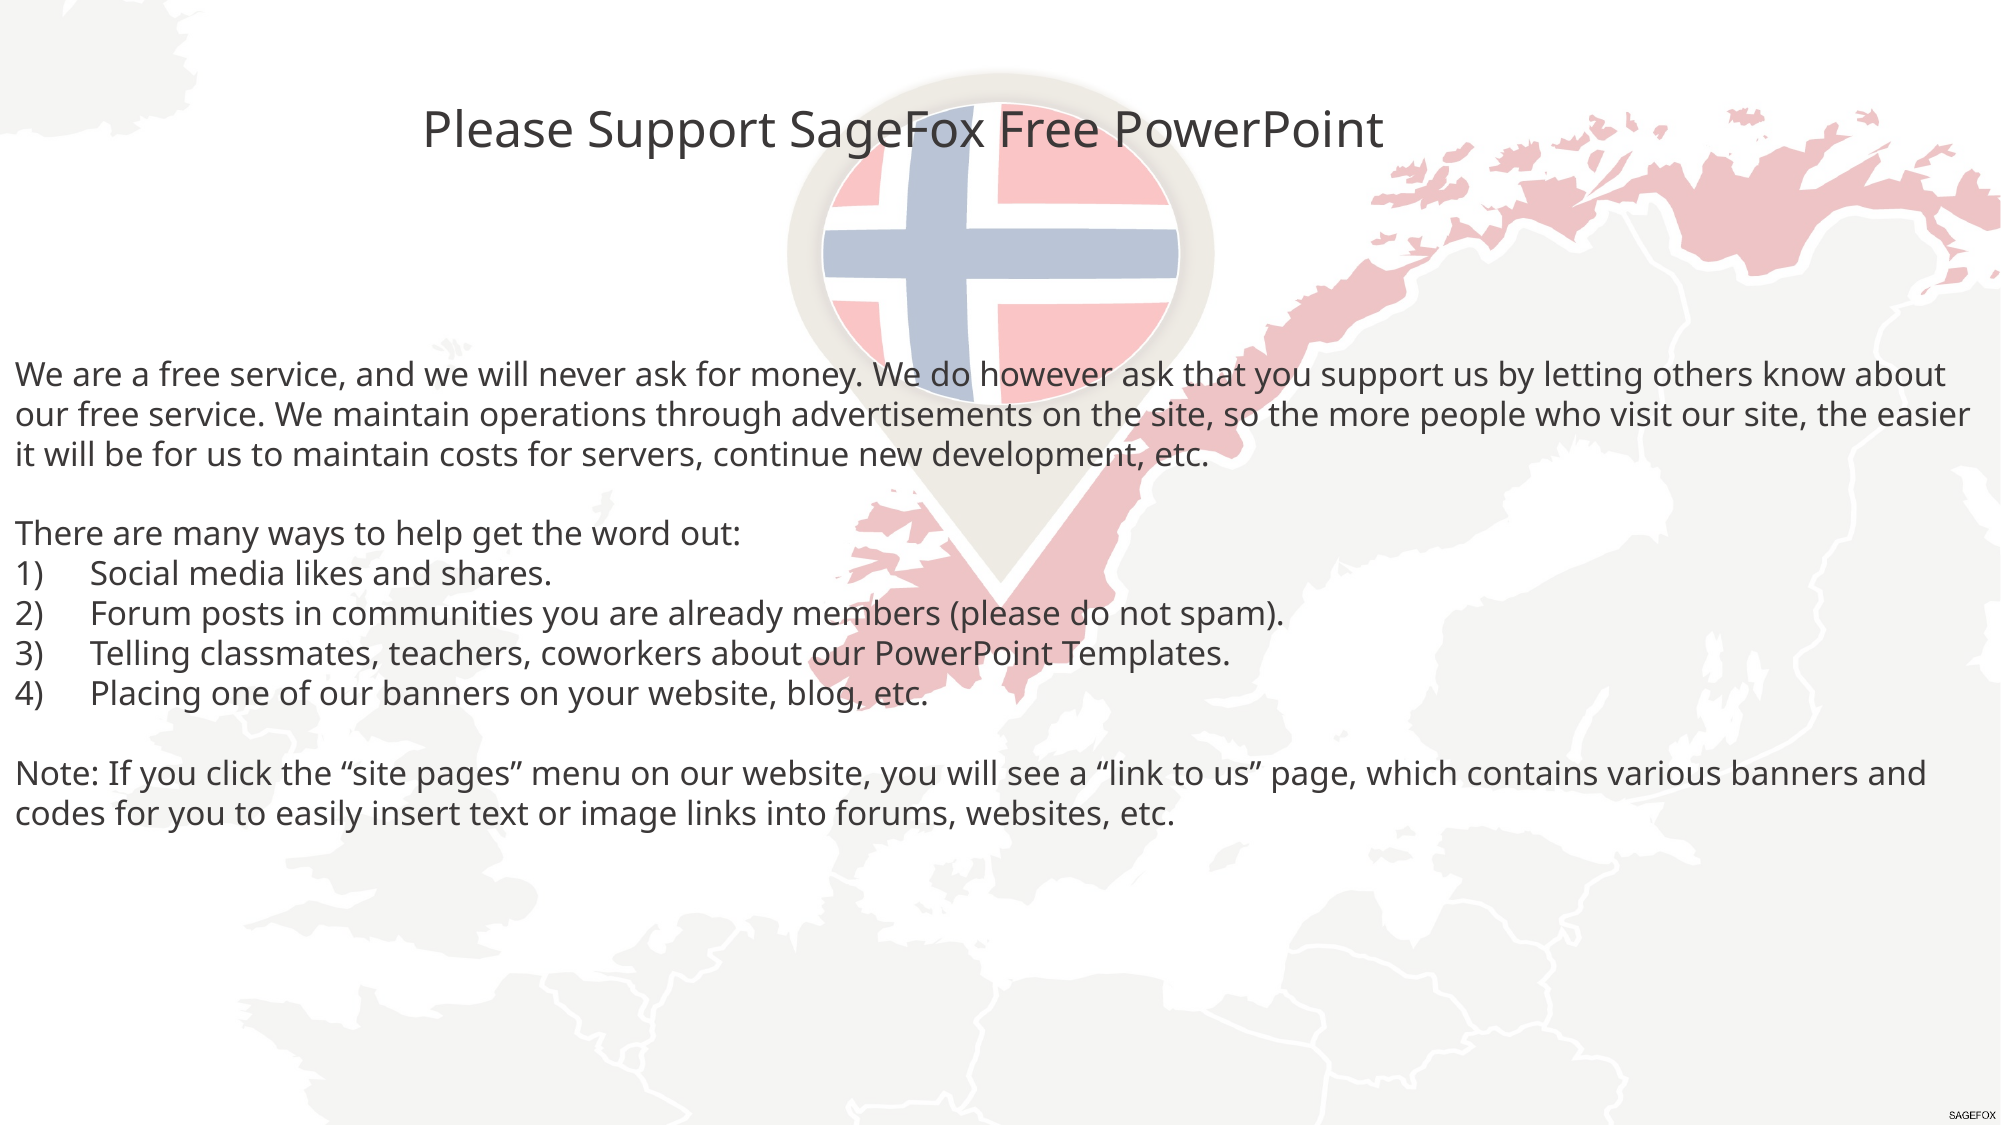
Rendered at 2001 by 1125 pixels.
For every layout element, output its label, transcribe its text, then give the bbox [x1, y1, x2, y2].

title Please Support SageFox Free PowerPoint [363, 72, 1444, 190]
text_box We are a free service, and we will never ask for money. We do however ask that you support us by letting others know about our free service. We maintain operations through advertisements on the site, so the more people who visit our site, the easier it will be for us to maintain costs for servers, continue new development, etc. There are many ways to help get the word out: Social media likes and shares. Forum posts in communities you are already members (please do not spam). Telling classmates, teachers, coworkers about our PowerPoint Templates. Placing one of our banners on your website, blog, etc. Note: If you click the “site pages” menu on our website, you will see a “link to us” page, which contains various banners and codes for you to easily insert text or image links into forums, websites, etc. [0, 0, 2000, 1125]
